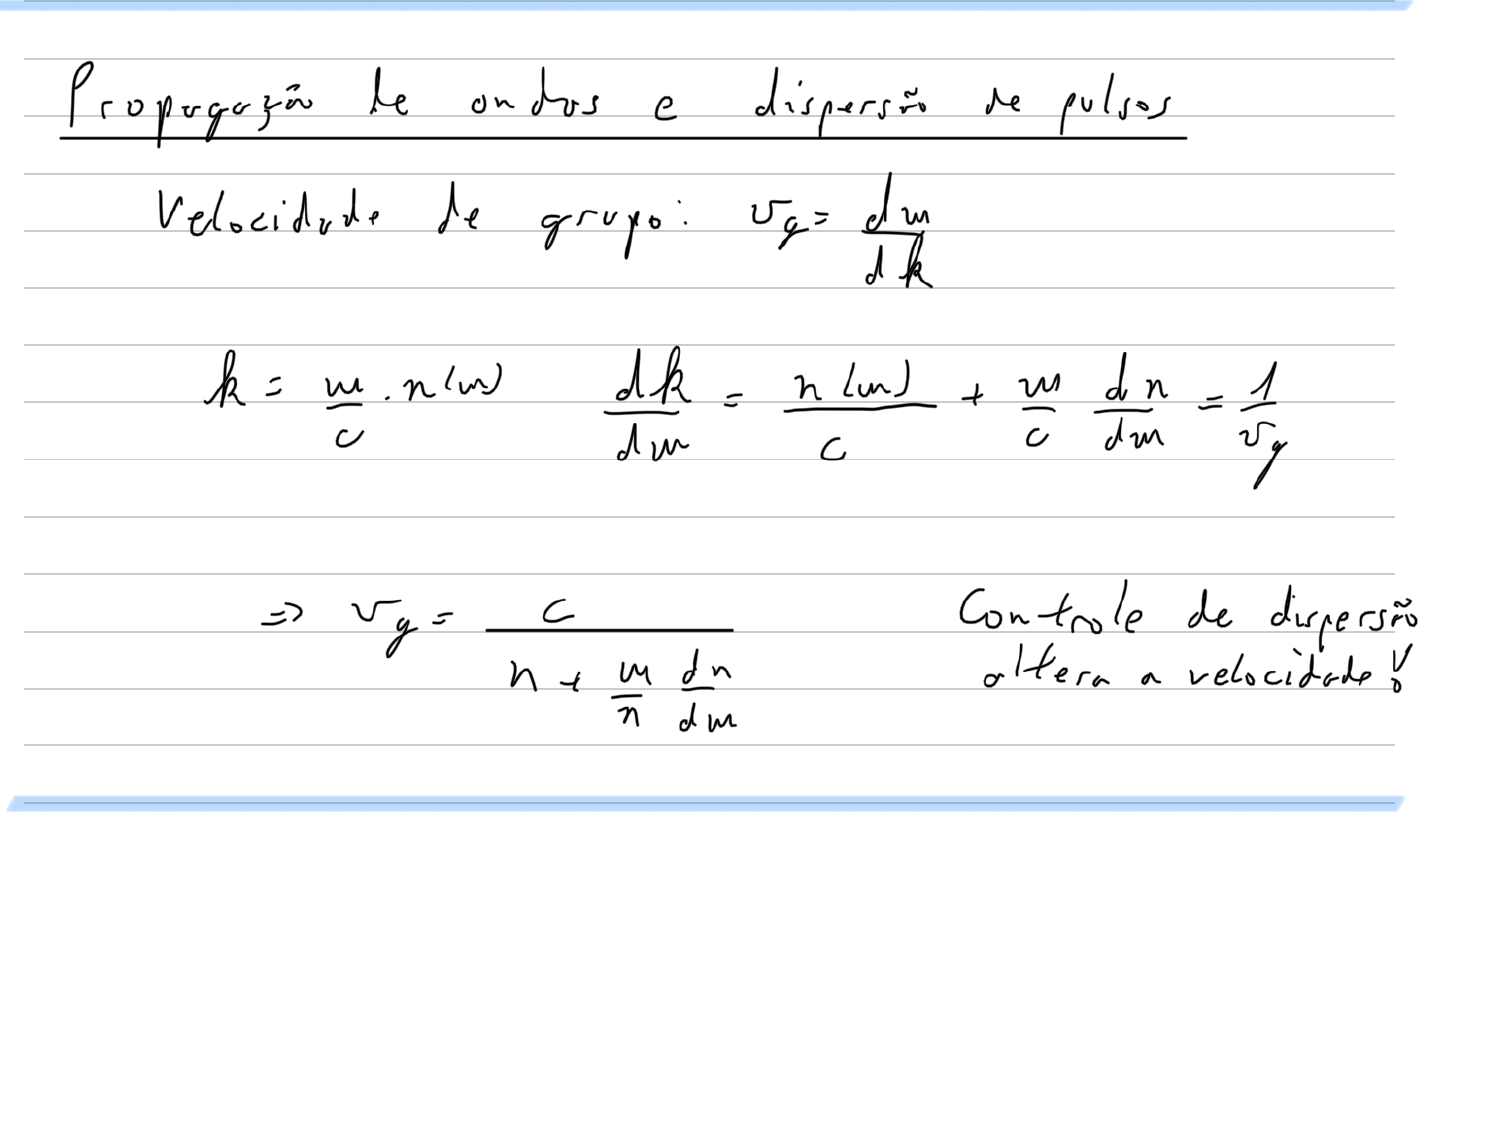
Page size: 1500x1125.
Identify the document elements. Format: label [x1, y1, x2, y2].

picture [0, 0, 1496, 813]
